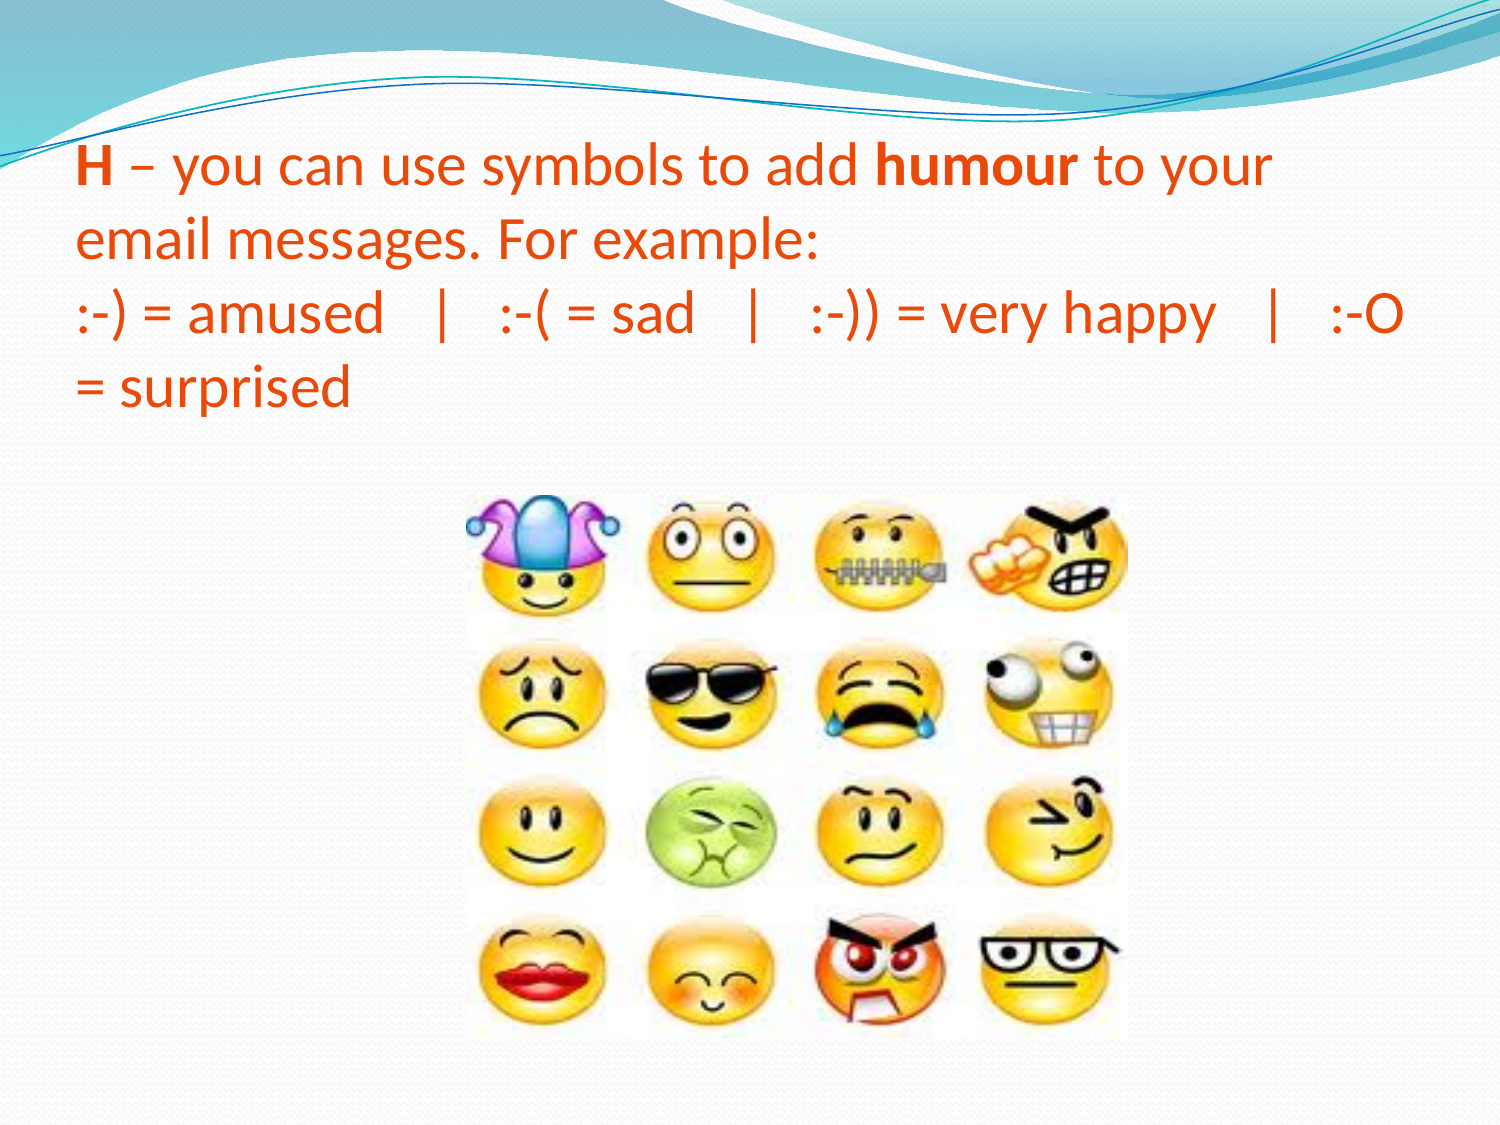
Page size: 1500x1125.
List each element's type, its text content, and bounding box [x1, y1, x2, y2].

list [466, 495, 1129, 1038]
title H – you can use symbols to add humour to your email messages. For example: :-) = amused | :-( = sad | :-)) = very happy | :-O = surprised [75, 115, 1425, 516]
